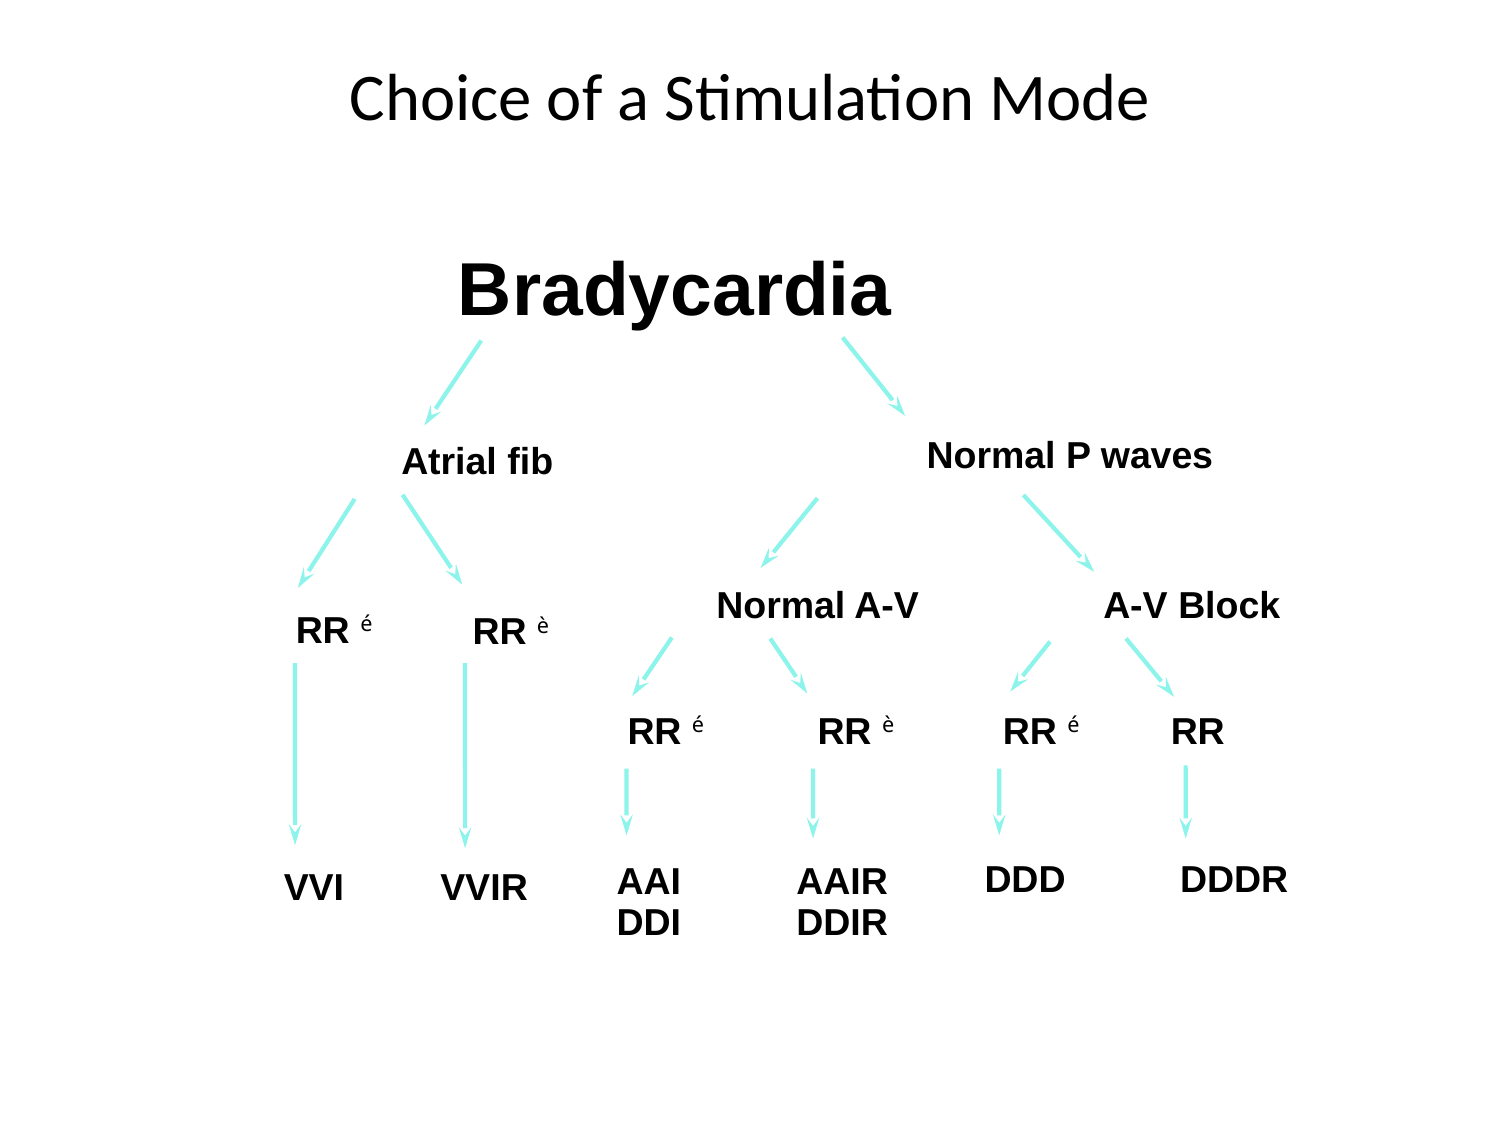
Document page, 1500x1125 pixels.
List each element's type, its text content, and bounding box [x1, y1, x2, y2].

text_box [1075, 552, 1095, 572]
text_box [993, 814, 1006, 836]
text_box [297, 567, 315, 589]
text_box [620, 814, 633, 836]
text_box RR é [987, 704, 1095, 760]
text_box [806, 817, 820, 839]
text_box [1179, 817, 1192, 839]
text_box [288, 824, 302, 846]
text_box RR é [611, 704, 720, 760]
text_box Normal P waves [911, 428, 1229, 484]
title Choice of a Stimulation Mode [0, 0, 1500, 191]
text_box A-V Block [1087, 578, 1296, 634]
text_box VVI [268, 860, 360, 917]
text_box [1010, 671, 1028, 692]
text_box Atrial fib [385, 434, 569, 491]
text_box Bradycardia [442, 243, 907, 340]
text_box Normal A-V [701, 578, 934, 634]
text_box [1156, 676, 1175, 697]
text_box DDD [969, 852, 1081, 908]
text_box RR è [802, 704, 910, 760]
text_box RR [1155, 704, 1240, 760]
text_box [458, 827, 472, 849]
text_box RR è [457, 604, 565, 661]
text_box [887, 395, 906, 416]
text_box VVIR [424, 860, 543, 917]
text_box [424, 404, 442, 426]
text_box DDDR [1164, 852, 1304, 908]
text_box [445, 563, 463, 585]
text_box AAI DDI [601, 854, 697, 951]
text_box [790, 672, 808, 694]
text_box [632, 675, 649, 697]
text_box [760, 547, 779, 568]
text_box AAIR DDIR [781, 854, 904, 951]
text_box RR é [280, 603, 388, 659]
